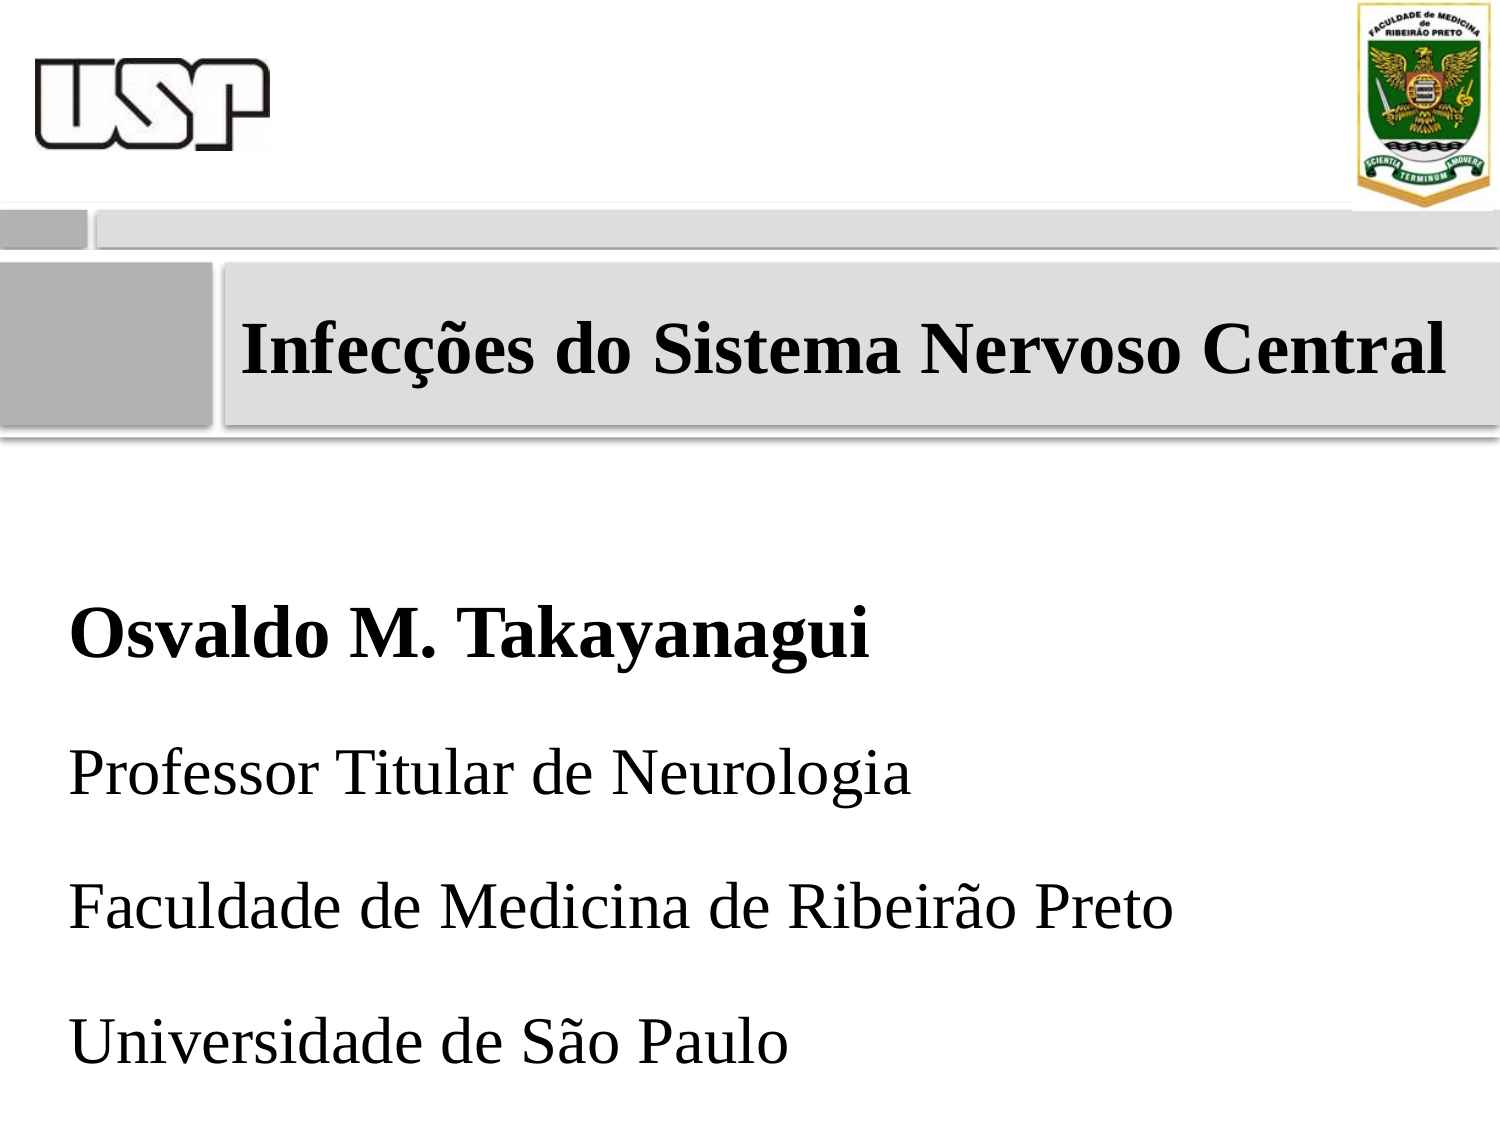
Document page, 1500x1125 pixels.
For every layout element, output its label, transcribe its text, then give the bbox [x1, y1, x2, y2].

text_box Osvaldo M. Takayanagui Professor Titular de Neurologia Faculdade de Medicina de Ribeirão Preto Universidade de São Paulo [53, 530, 1500, 965]
title Infecções do Sistema Nervoso Central [224, 262, 1476, 426]
picture [34, 58, 270, 152]
picture [1352, 0, 1494, 212]
